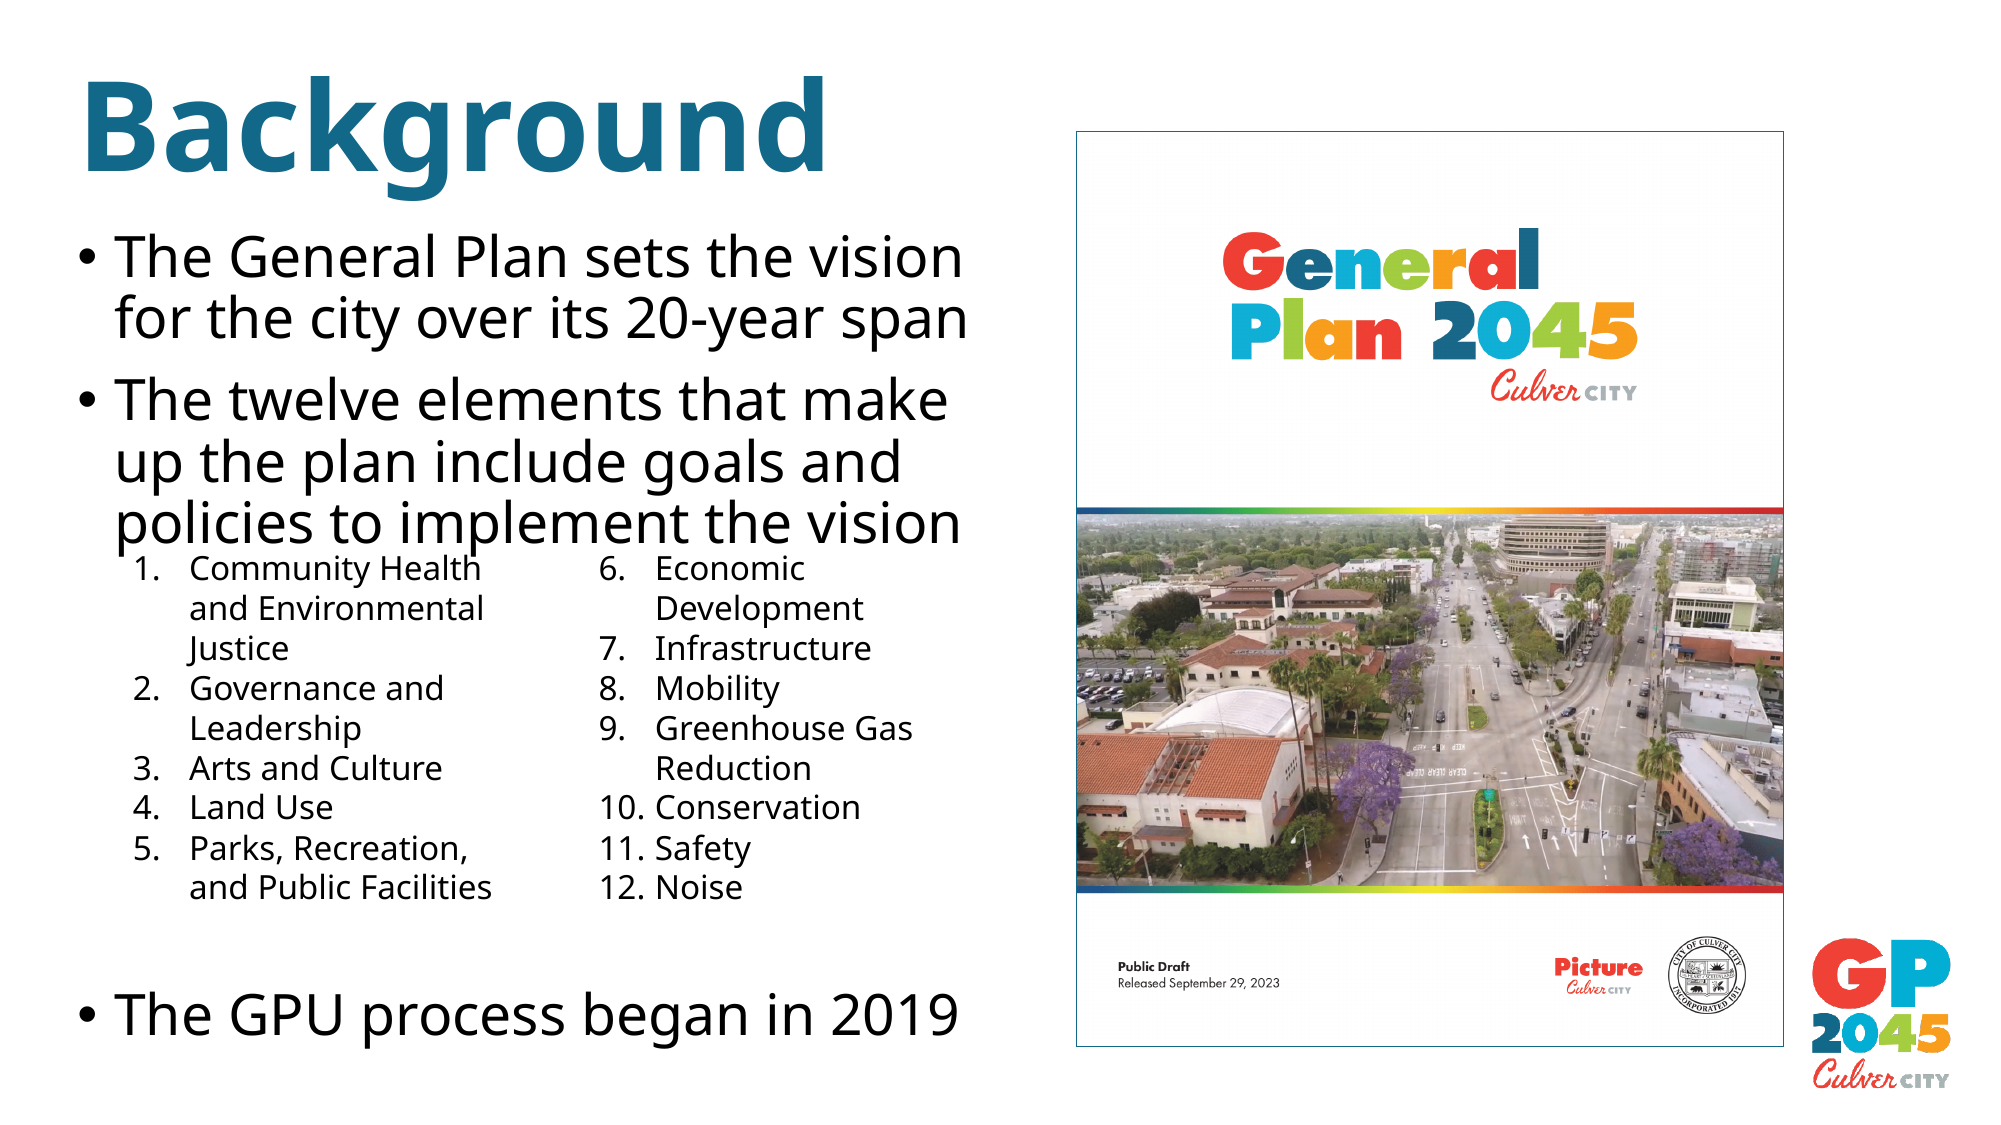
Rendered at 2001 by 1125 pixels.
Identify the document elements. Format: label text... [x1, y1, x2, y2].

text_box Community Health and Environmental Justice Governance and Leadership Arts and Culture Land Use Parks, Recreation, and Public Facilities Economic Development Infrastructure Mobility Greenhouse Gas Reduction Conservation Safety Noise [42, 539, 1005, 1125]
list The General Plan sets the vision for the city over its 20-year span The twelve elements that make up the plan include goals and policies to implement the vision The GPU process began in 2019 [62, 220, 1024, 1057]
title Background [62, 52, 1964, 210]
picture [1798, 930, 1964, 1096]
picture [1076, 131, 1784, 1047]
